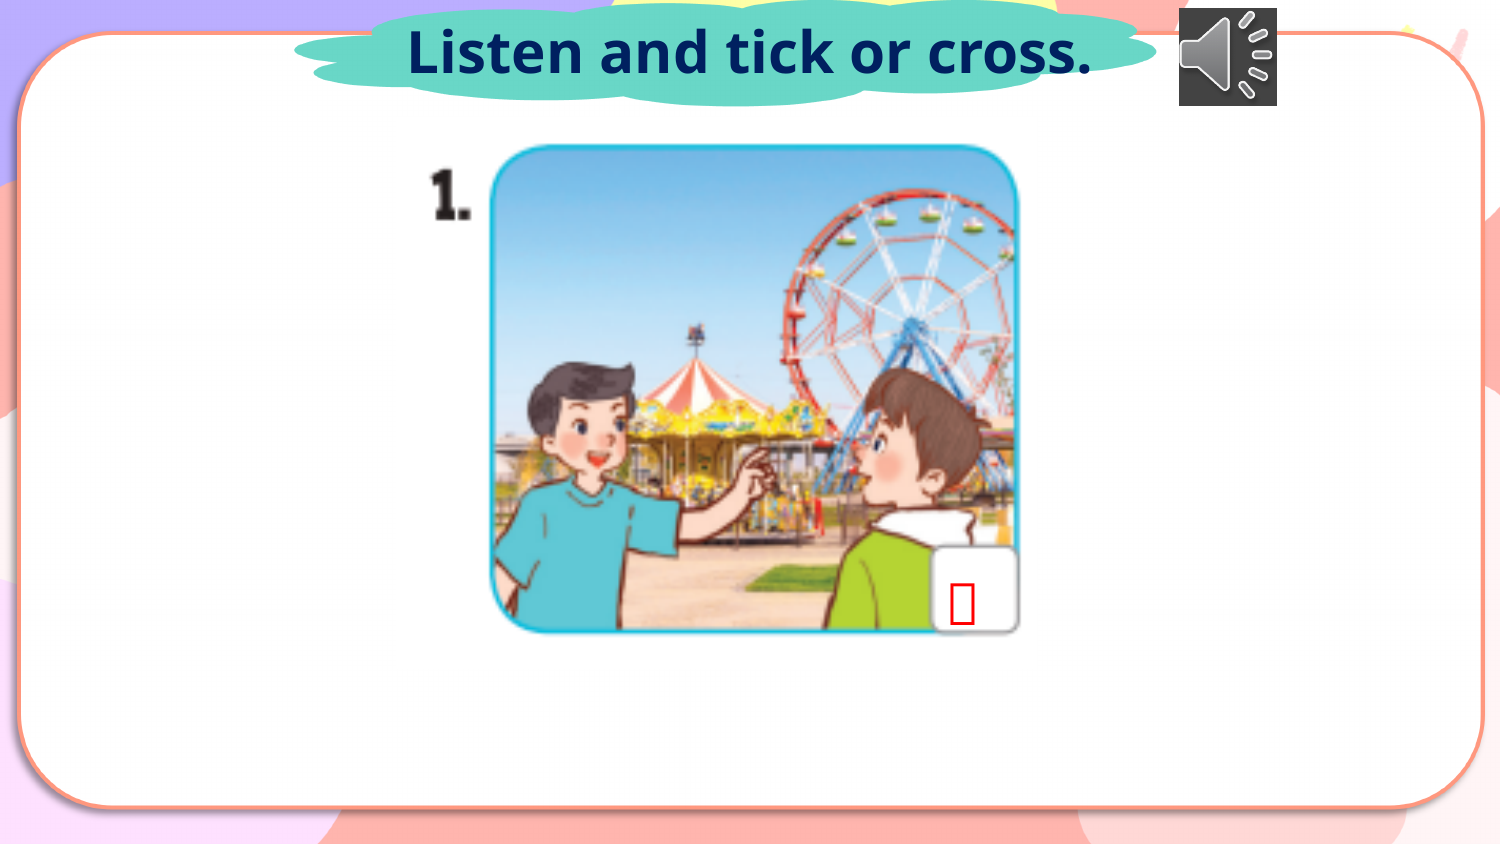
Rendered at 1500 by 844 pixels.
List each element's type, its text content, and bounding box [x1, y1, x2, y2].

text_box Listen and tick or cross. [341, 0, 1159, 66]
picture [0, 0, 1500, 844]
